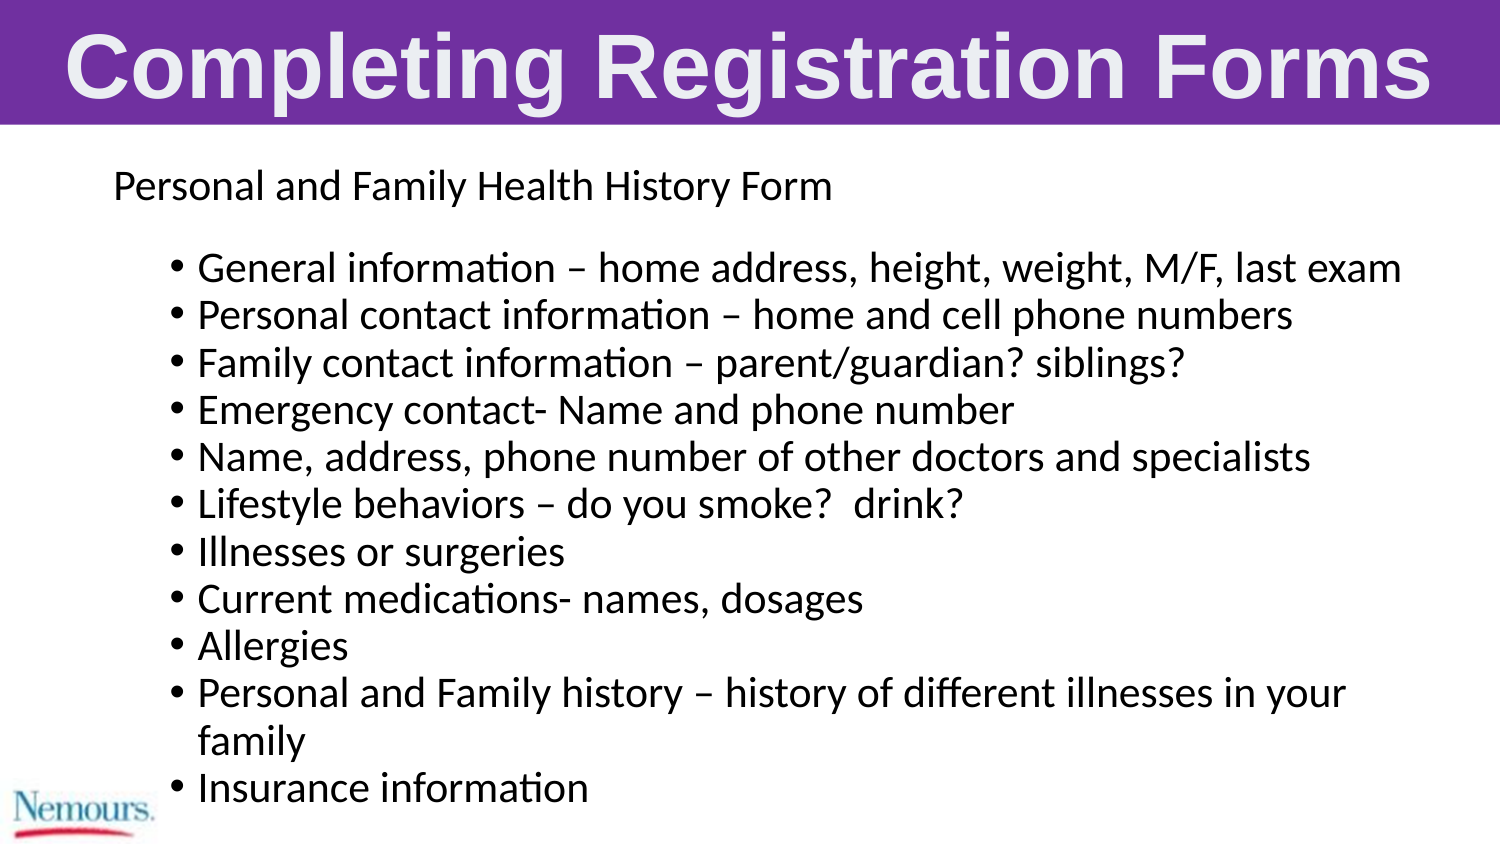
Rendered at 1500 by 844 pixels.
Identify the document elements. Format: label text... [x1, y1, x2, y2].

text_box Completing Registration Forms [0, 0, 1500, 125]
list Personal and Family Health History Form General information – home address, height, weight, M/F, last exam Personal contact information – home and cell phone numbers Family contact information – parent/guardian? siblings? Emergency contact- Name and phone number Name, address, phone number of other doctors and specialists Lifestyle behaviors – do you smoke? drink? Illnesses or surgeries Current medications- names, dosages Allergies Personal and Family history – history of different illnesses in your family Insurance information [98, 147, 1444, 748]
picture [0, 778, 169, 844]
